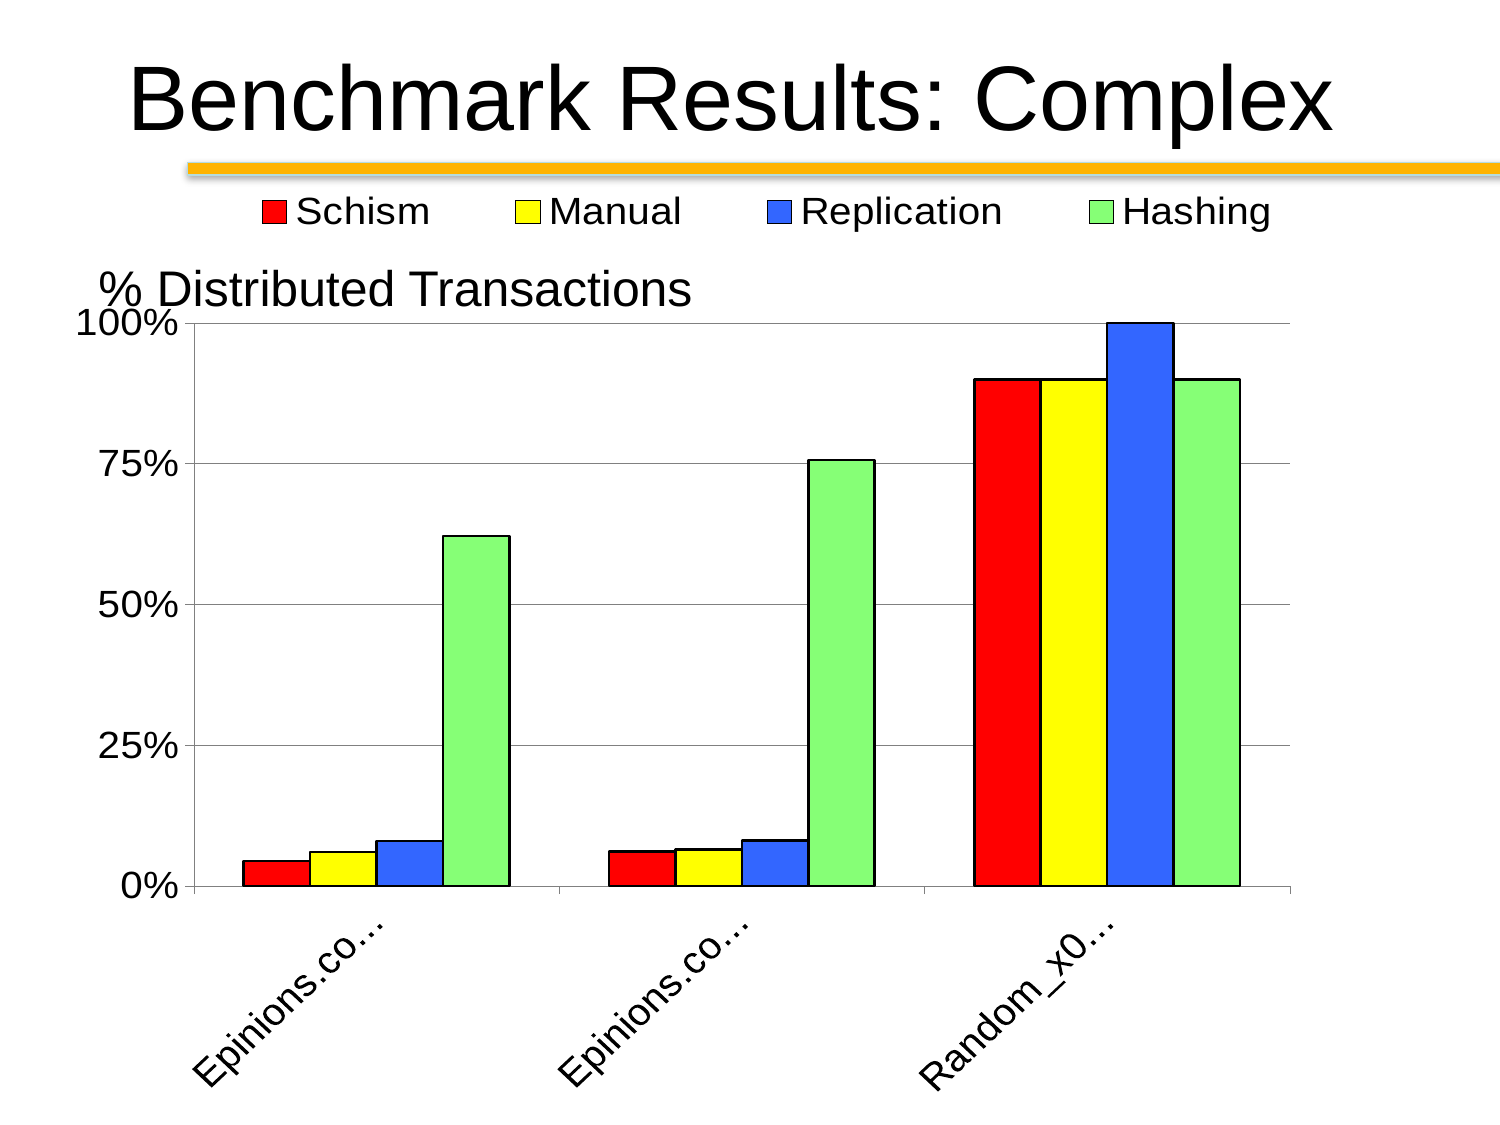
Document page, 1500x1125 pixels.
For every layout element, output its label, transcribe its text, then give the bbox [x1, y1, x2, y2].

title Benchmark Results: Complex [112, 0, 1388, 173]
chart [74, 174, 1426, 1101]
